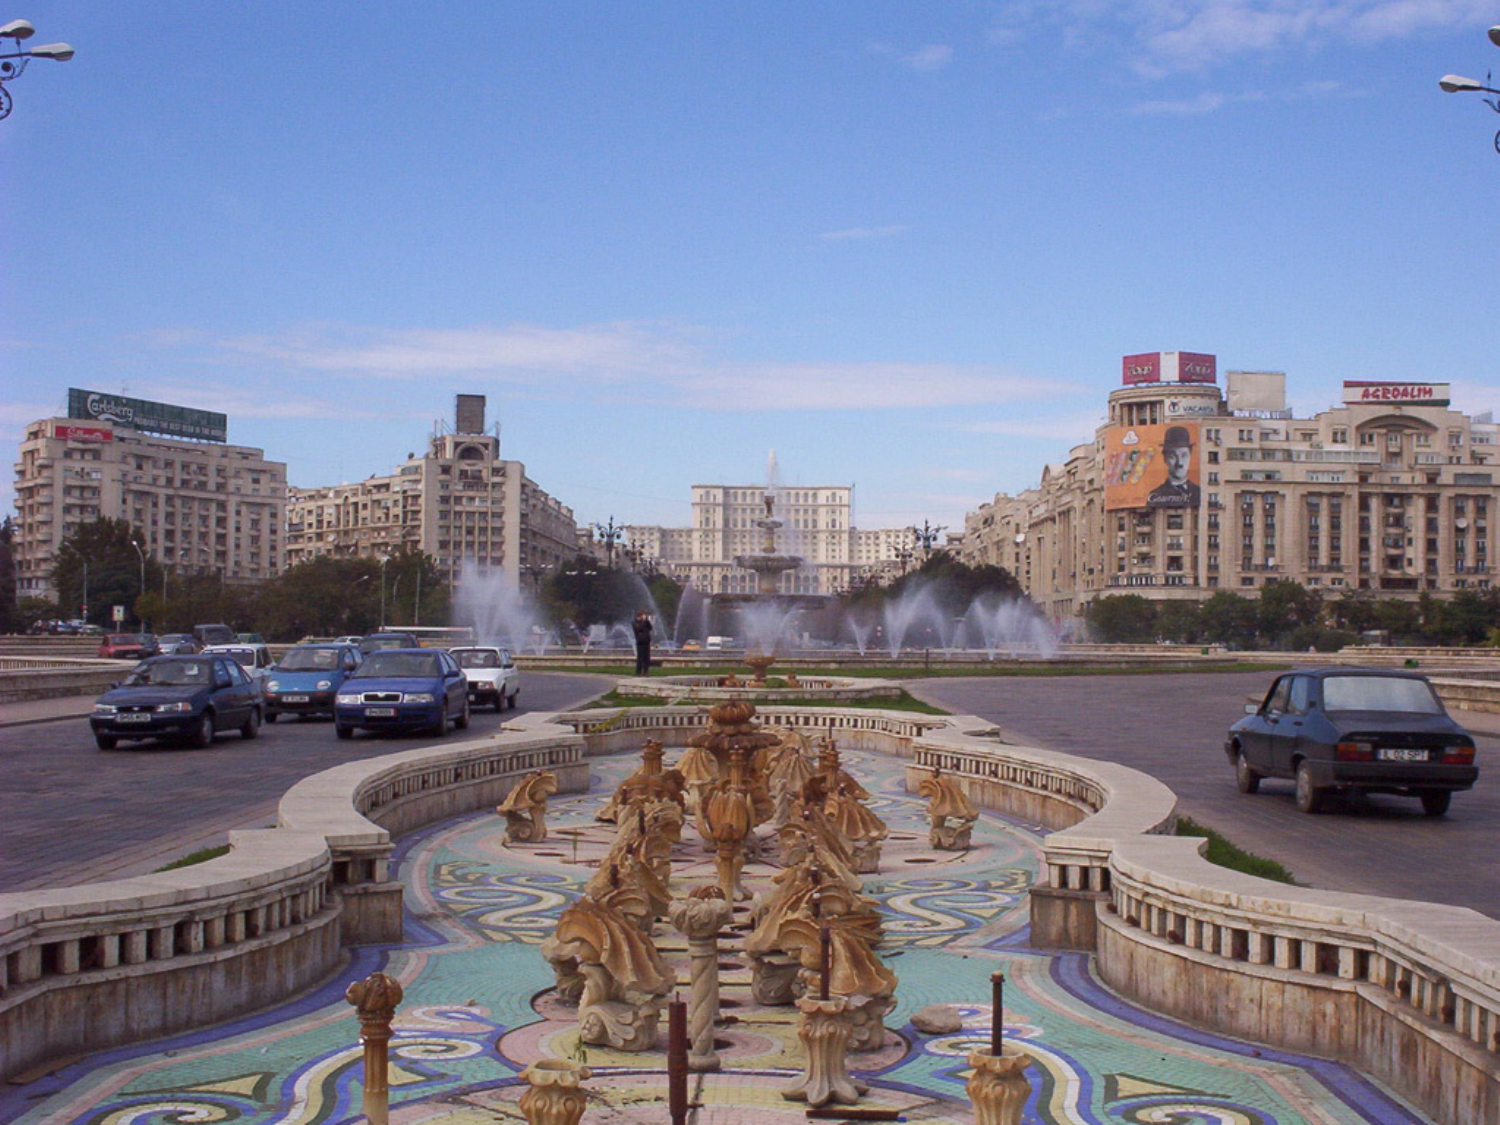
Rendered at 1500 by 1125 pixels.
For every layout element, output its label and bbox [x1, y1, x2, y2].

list [0, 0, 1500, 1125]
